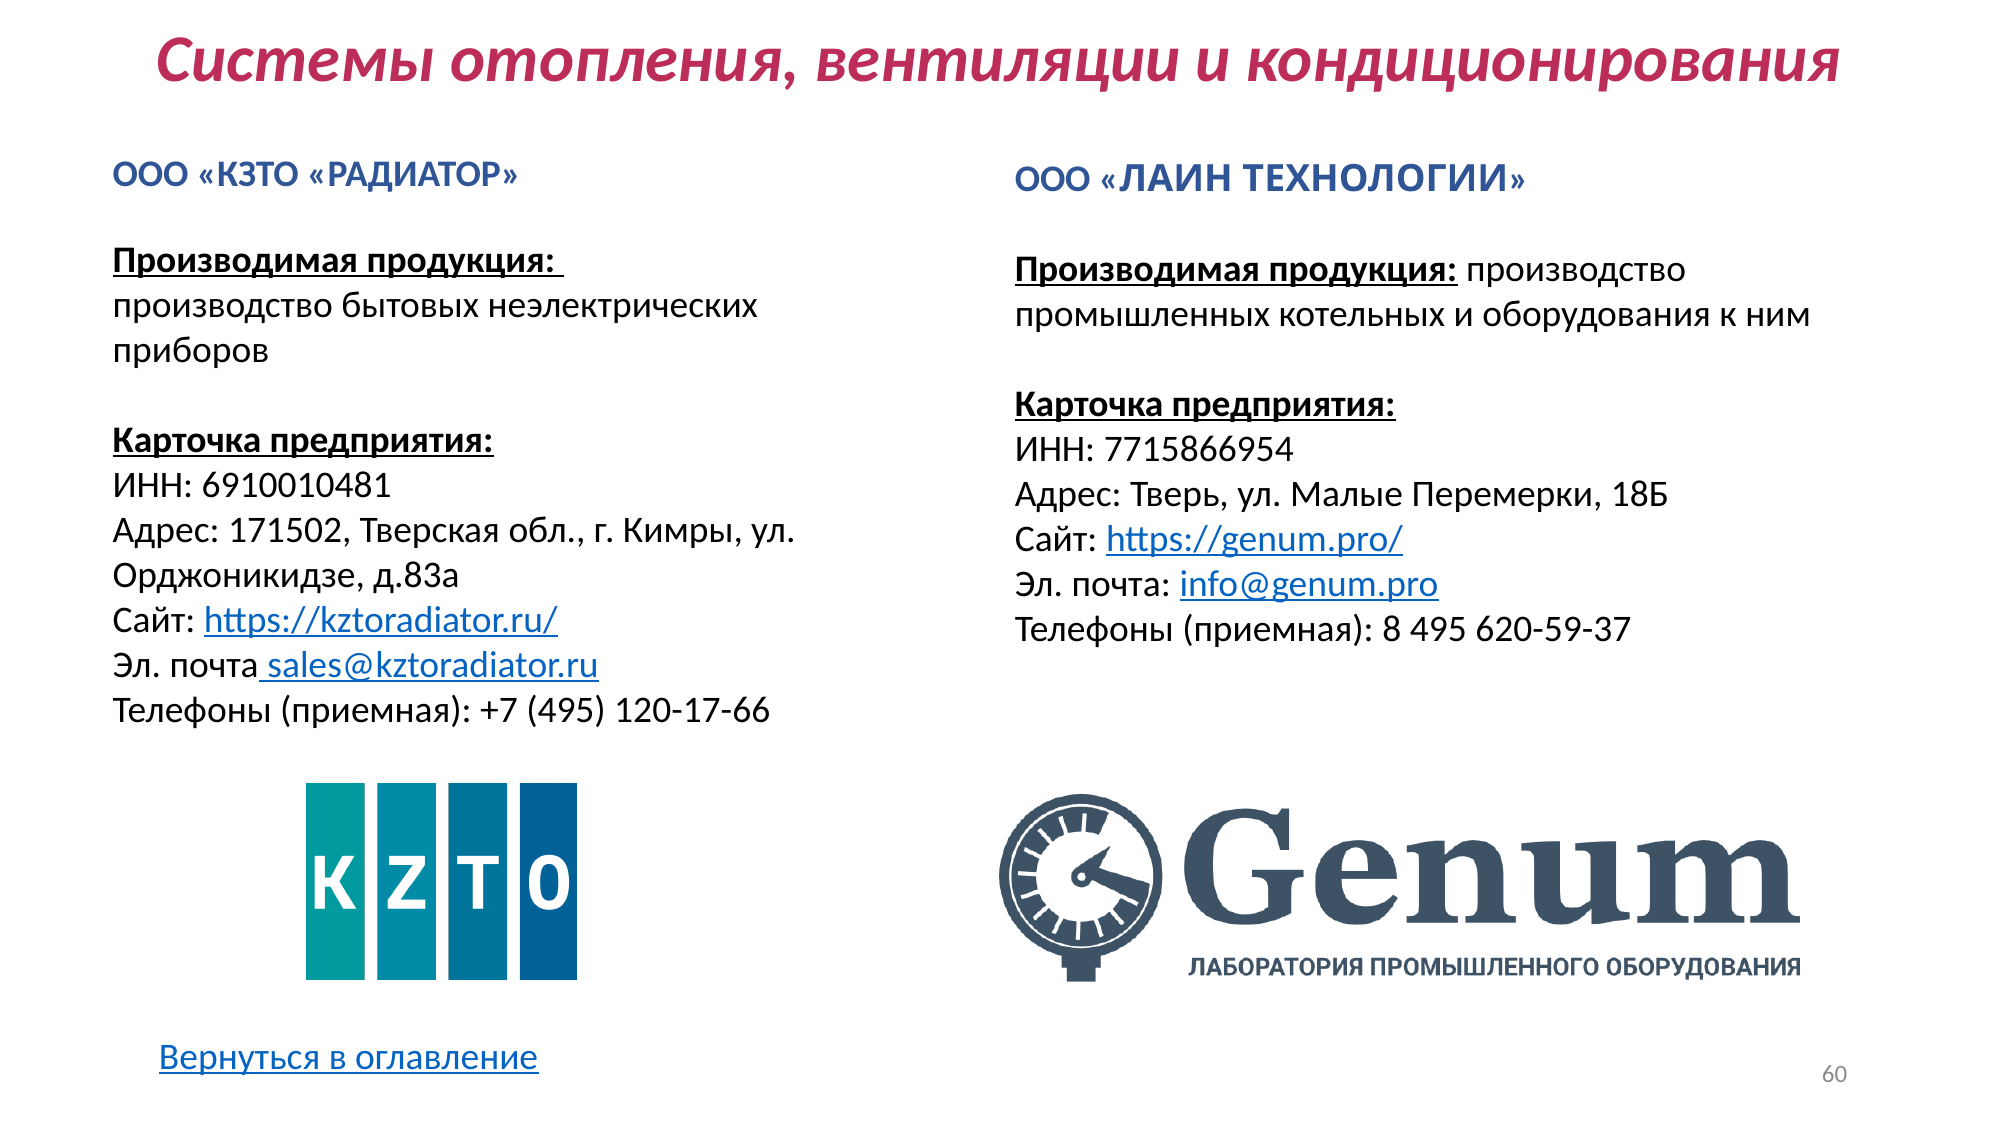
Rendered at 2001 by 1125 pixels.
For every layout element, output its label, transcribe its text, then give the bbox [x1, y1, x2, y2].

picture [458, 856, 498, 908]
picture [999, 793, 1800, 982]
picture [306, 783, 448, 980]
text_box ООО «КЗТО «РАДИАТОР» Производимая продукция: производство бытовых неэлектрических приборов Карточка предприятия: ИНН: 6910010481 Адрес: 171502, Тверская обл., г. Кимры, ул. Орджоникидзе, д.83а Сайт: https://kztoradiator.ru/ Эл. почта sales@kztoradiator.ru Телефоны (приемная): +7 (495) 120-17-66 [97, 146, 824, 950]
slide_number 60 [1412, 1042, 1863, 1103]
text_box ООО «ЛАИН ТЕХНОЛОГИИ» Производимая продукция: производство промышленных котельных и оборудования к ним Карточка предприятия: ИНН: 7715866954 Адрес: Тверь, ул. Малые Перемерки, 18Б Сайт: https://genum.pro/ Эл. почта: info@genum.pro Телефоны (приемная): 8 495 620-59-37 [999, 145, 1866, 1040]
text_box Вернуться в оглавление [115, 1024, 582, 1085]
picture [508, 783, 577, 980]
text_box Системы отопления, вентиляции и кондиционирования [0, 7, 2000, 102]
